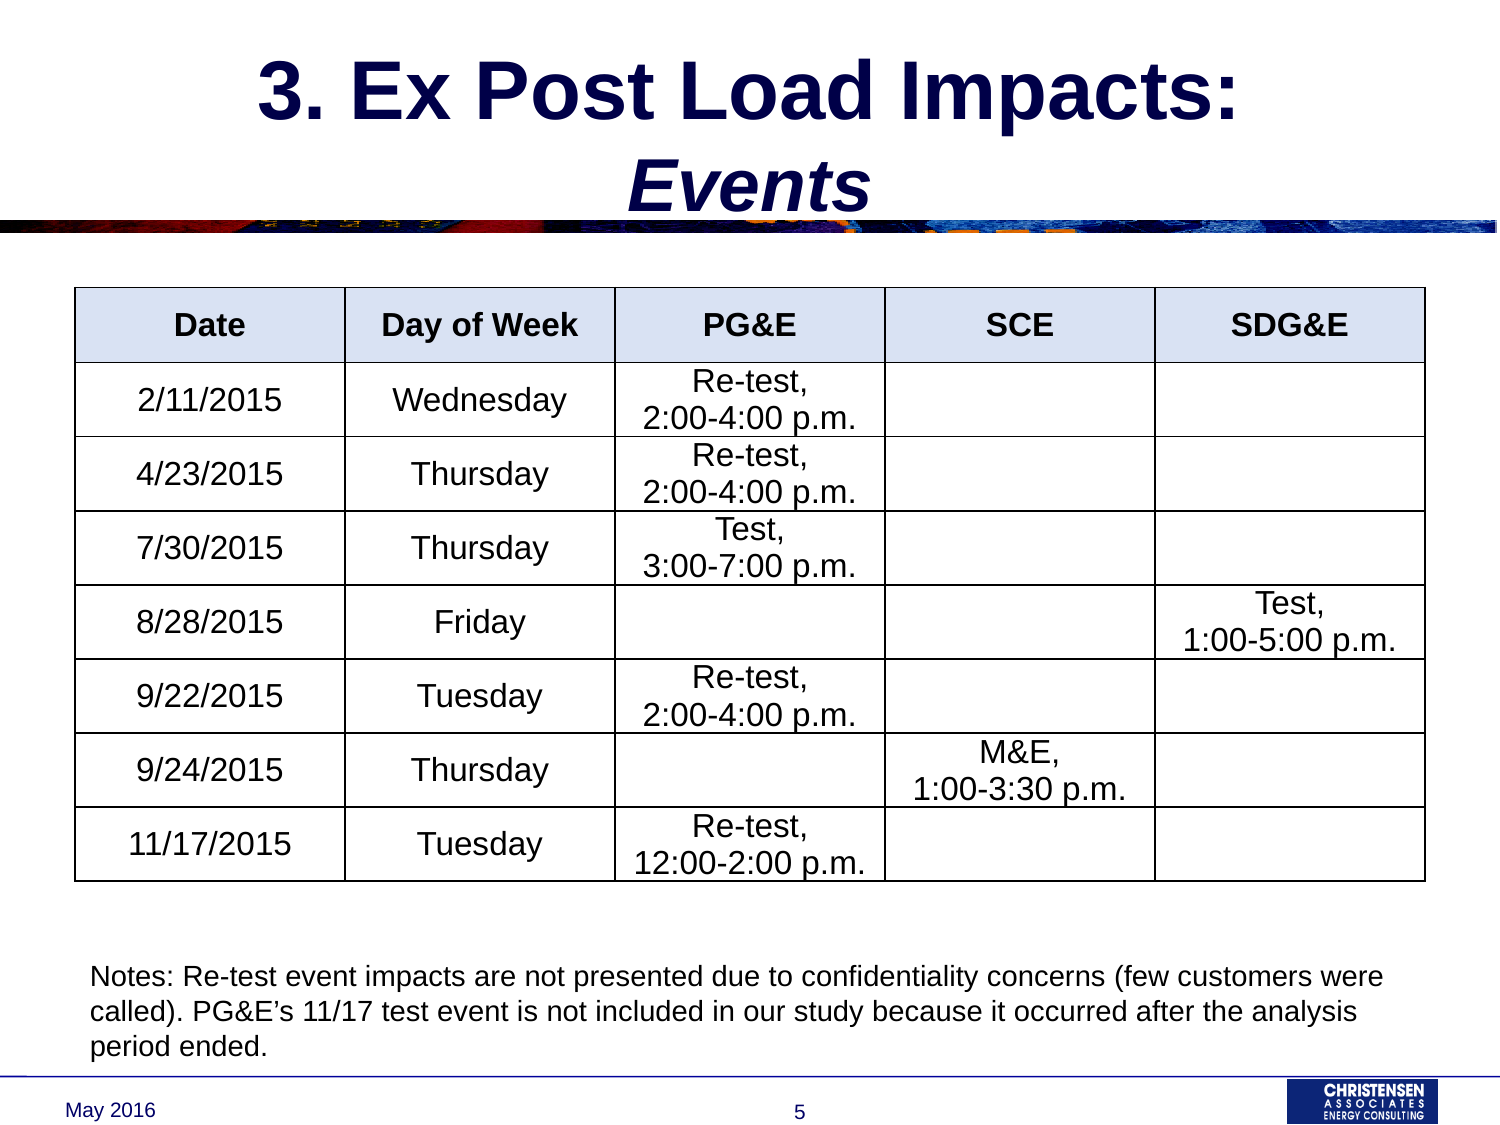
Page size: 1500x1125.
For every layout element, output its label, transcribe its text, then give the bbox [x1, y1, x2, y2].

table_cell [886, 437, 1154, 510]
table_cell [886, 660, 1154, 732]
table_cell Thursday [346, 512, 614, 584]
table_cell Test, 1:00-5:00 p.m. [1156, 586, 1424, 658]
table_cell Tuesday [346, 808, 614, 880]
table_cell 9/22/2015 [76, 660, 344, 732]
table_header SCE [886, 288, 1154, 362]
table_cell Re-test, 2:00-4:00 p.m. [616, 363, 884, 436]
table_cell [616, 734, 884, 806]
table_cell [886, 363, 1154, 436]
table_cell [886, 586, 1154, 658]
table_cell 7/30/2015 [76, 512, 344, 584]
table_cell [886, 808, 1154, 880]
table_header SDG&E [1156, 288, 1424, 362]
table_cell Test, 3:00-7:00 p.m. [616, 512, 884, 584]
table_cell [1156, 734, 1424, 806]
table_cell [1156, 660, 1424, 732]
table_cell Friday [346, 586, 614, 658]
table_cell 8/28/2015 [76, 586, 344, 658]
table_cell [1156, 363, 1424, 436]
table_header Date [76, 288, 344, 362]
table_cell Thursday [346, 437, 614, 510]
picture [0, 220, 1500, 233]
text_box Notes: Re-test event impacts are not presented due to confidentiality concerns (few customers were called). PG&E’s 11/17 test event is not included in our study because it occurred after the analysis period ended. [74, 949, 1425, 1070]
table_cell [1156, 512, 1424, 584]
table_cell M&E, 1:00-3:30 p.m. [886, 734, 1154, 806]
table_cell 9/24/2015 [76, 734, 344, 806]
table_cell 2/11/2015 [76, 363, 344, 436]
title 3. Ex Post Load Impacts: Events [75, 37, 1425, 225]
slide_number 5 [624, 1070, 975, 1125]
table_cell [616, 586, 884, 658]
table_header Day of Week [346, 288, 614, 362]
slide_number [50, 1051, 400, 1125]
table_cell [1156, 808, 1424, 880]
table_cell Re-test, 2:00-4:00 p.m. [616, 437, 884, 510]
table_header PG&E [616, 288, 884, 362]
table_cell [1156, 437, 1424, 510]
table_cell Tuesday [346, 660, 614, 732]
table_cell Wednesday [346, 363, 614, 436]
table_cell [886, 512, 1154, 584]
table_cell Re-test, 12:00-2:00 p.m. [616, 808, 884, 880]
table_cell 4/23/2015 [76, 437, 344, 510]
table_cell 11/17/2015 [76, 808, 344, 880]
table_cell Thursday [346, 734, 614, 806]
picture [1287, 1079, 1438, 1124]
table_cell Re-test, 2:00-4:00 p.m. [616, 660, 884, 732]
